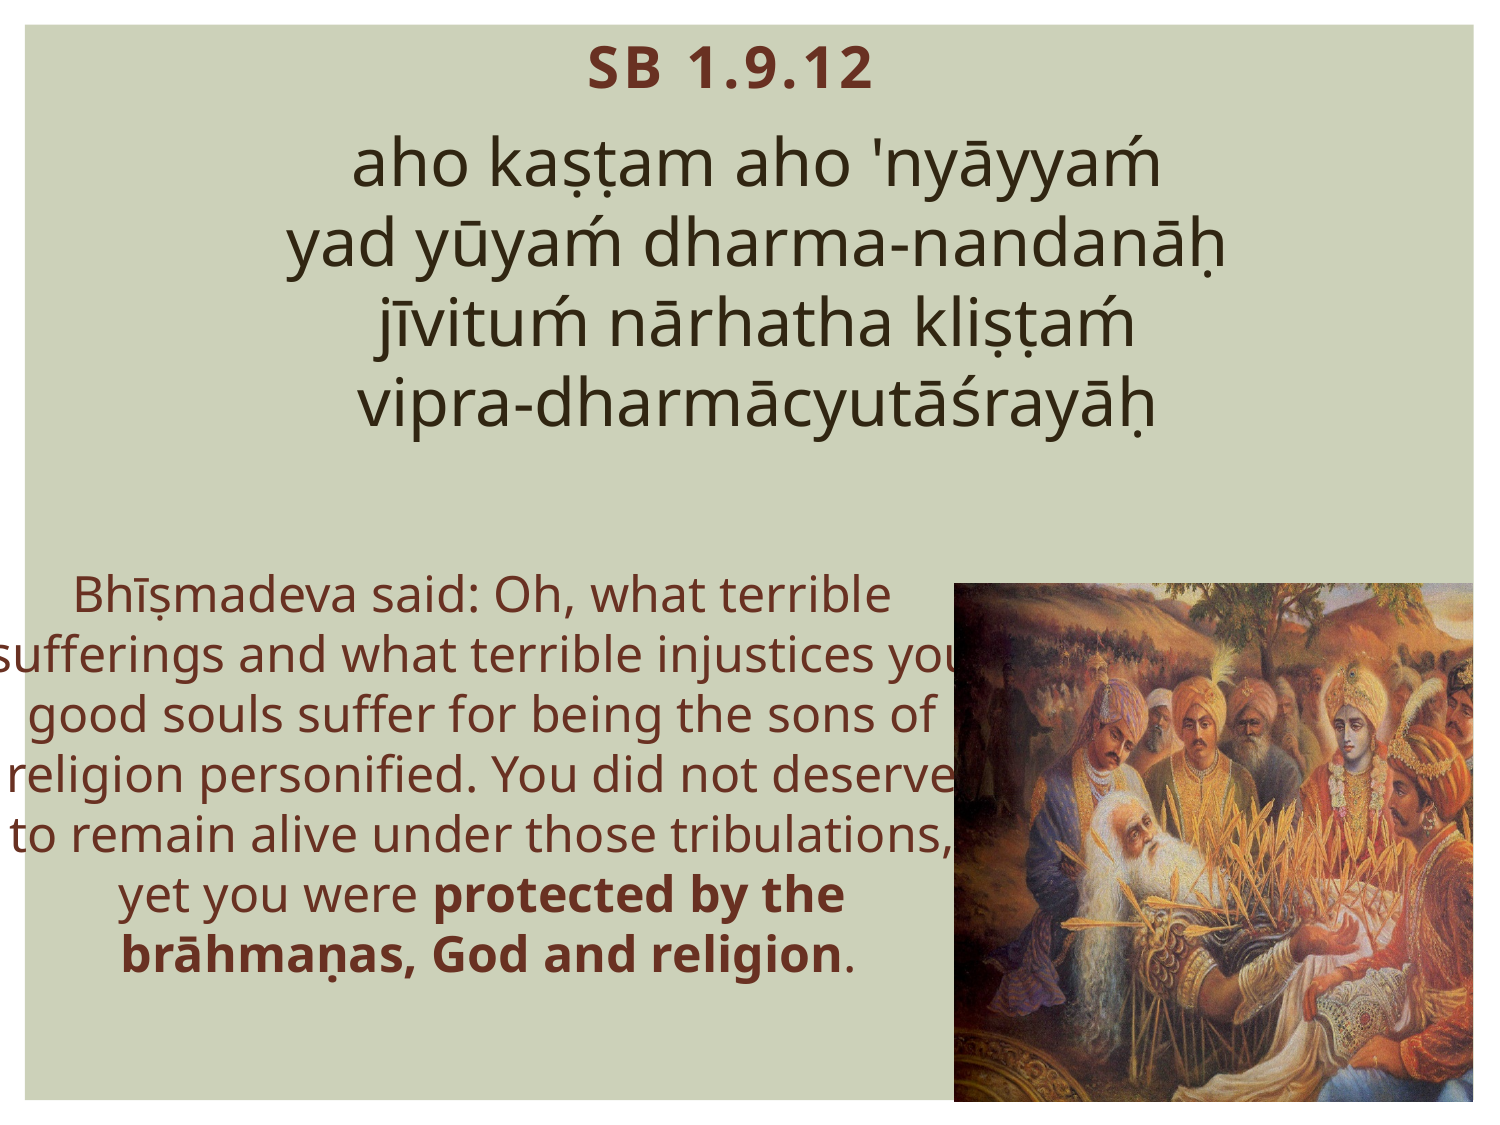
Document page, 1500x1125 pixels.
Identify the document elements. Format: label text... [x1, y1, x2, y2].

picture [954, 582, 1473, 1103]
text_box Bhīṣmadeva said: Oh, what terrible sufferings and what terrible injustices you good souls suffer for being the sons of religion personified. You did not deserve to remain alive under those tribulations, yet you were protected by the brāhmaṇas, God and religion. [0, 554, 1004, 1115]
title SB 1.9.12 [169, 8, 1292, 108]
text_box aho kaṣṭam aho 'nyāyyaḿ yad yūyaḿ dharma-nandanāḥ jīvituḿ nārhatha kliṣṭaḿ vipra-dharmācyutāśrayāḥ [60, 108, 1457, 528]
